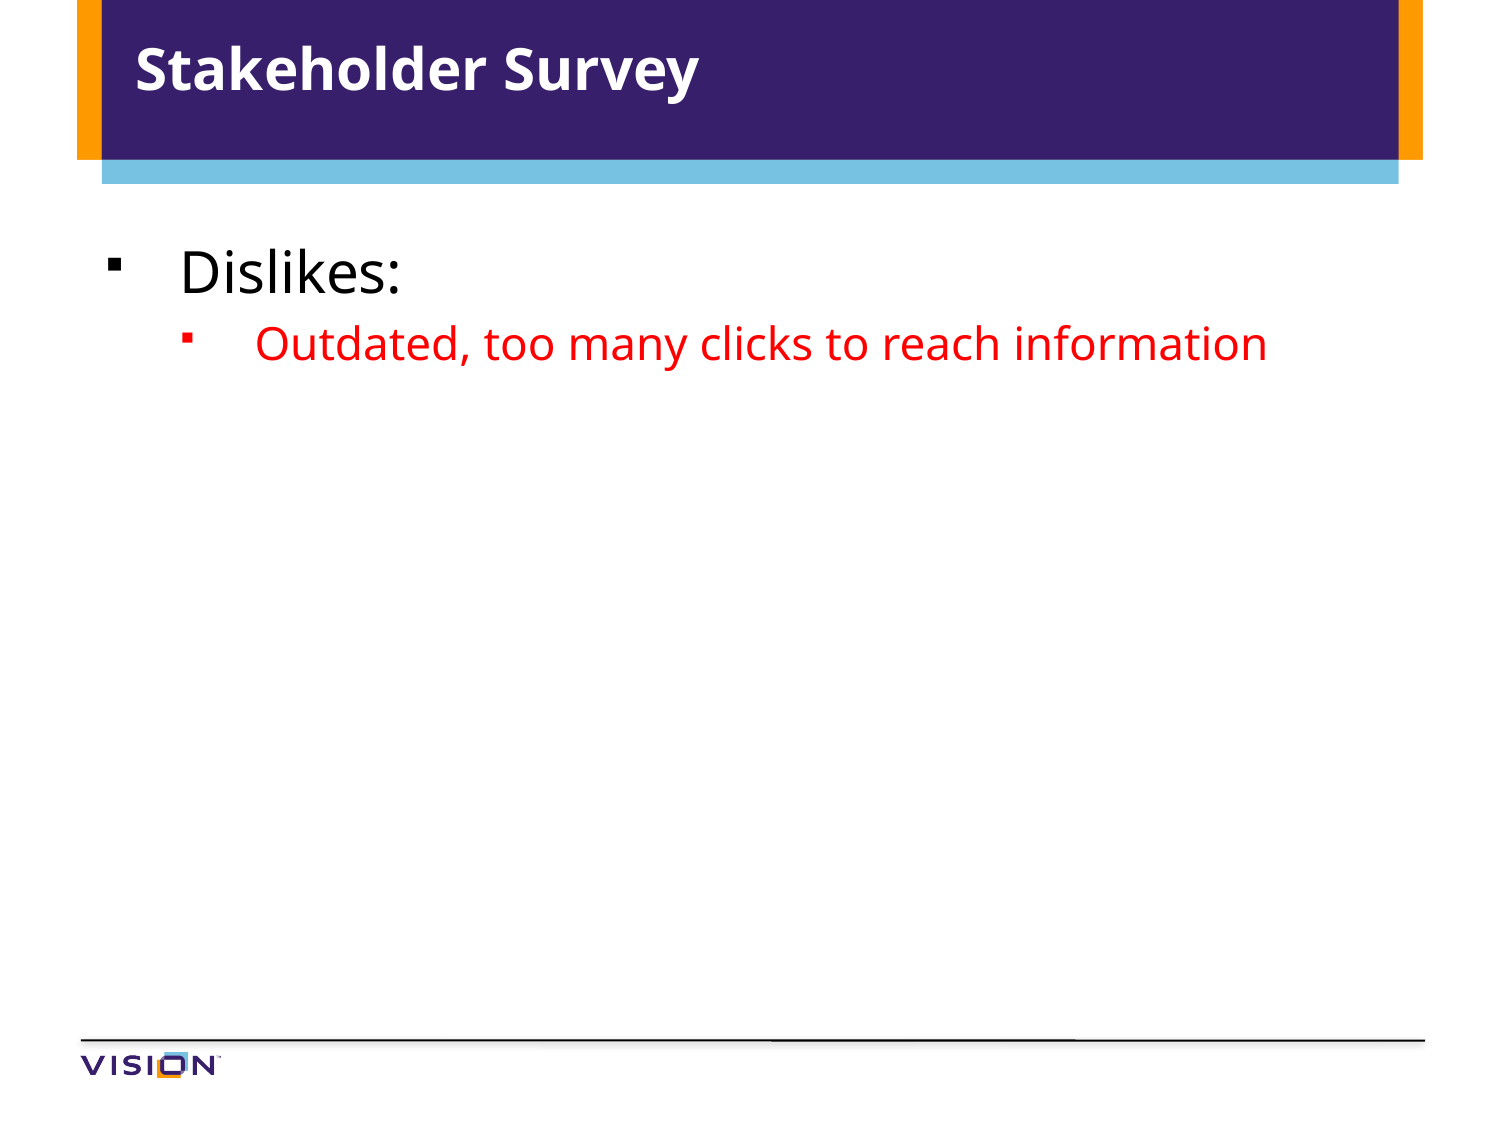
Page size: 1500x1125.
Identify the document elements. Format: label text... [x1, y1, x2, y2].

text_box Dislikes: Outdated, too many clicks to reach information [89, 227, 1448, 517]
title Stakeholder Survey [120, 24, 1381, 142]
picture [80, 1052, 221, 1078]
picture [77, 0, 1423, 184]
